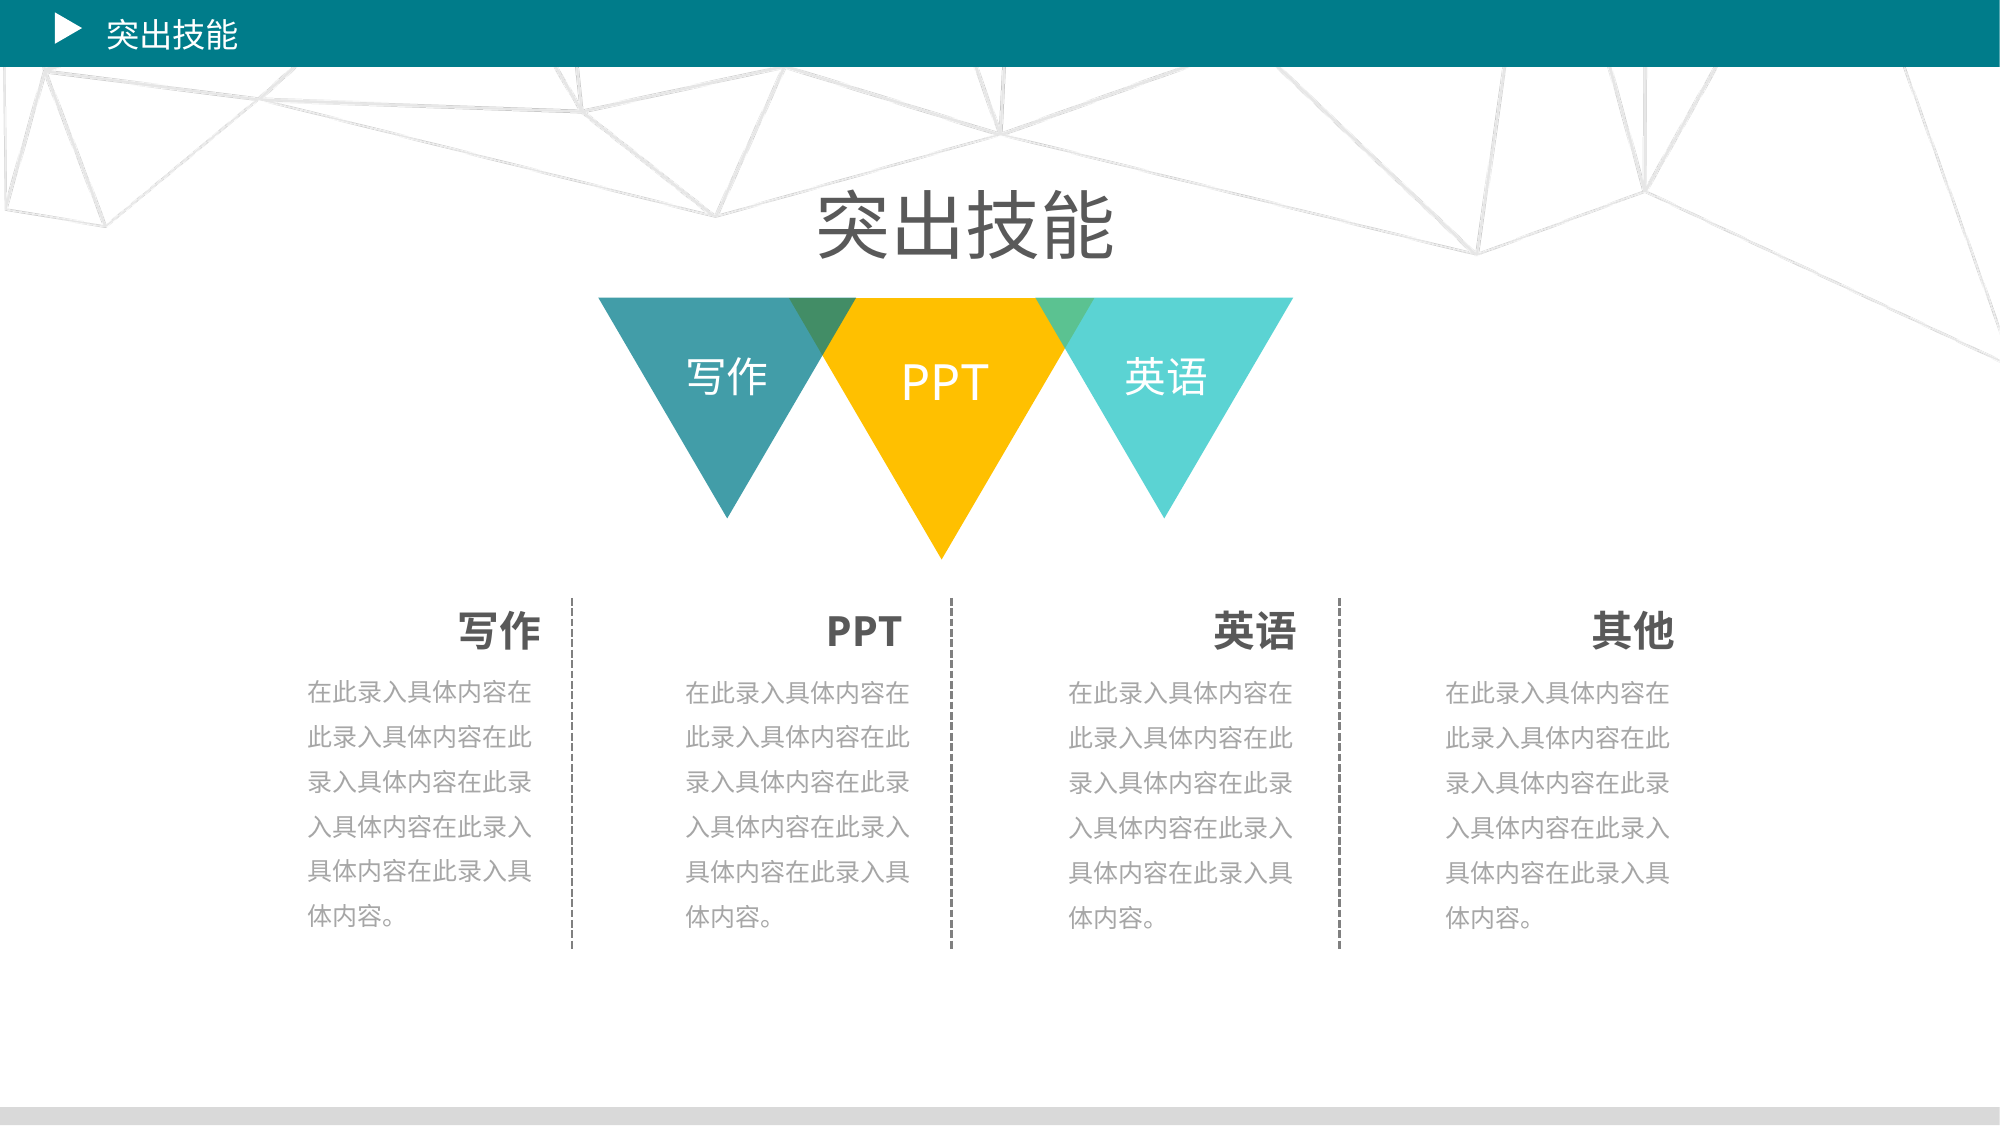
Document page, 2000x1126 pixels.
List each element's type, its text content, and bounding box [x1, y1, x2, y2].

text_box 在此录入具体内容在此录入具体内容在此录入具体内容在此录入具体内容在此录入具体内容在此录入具体内容。 [1054, 655, 1334, 940]
text_box PPT [810, 572, 918, 662]
text_box 突出技能 [800, 125, 1142, 276]
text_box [1035, 297, 1294, 519]
text_box 其他 [1576, 572, 1690, 663]
text_box 在此录入具体内容在此录入具体内容在此录入具体内容在此录入具体内容在此录入具体内容在此录入具体内容。 [670, 654, 947, 939]
text_box 突出技能 [91, 0, 383, 62]
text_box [788, 297, 1095, 560]
text_box [0, 0, 2000, 69]
text_box [52, 10, 85, 46]
text_box [0, 1105, 2000, 1126]
text_box 在此录入具体内容在此录入具体内容在此录入具体内容在此录入具体内容在此录入具体内容在此录入具体内容。 [292, 654, 567, 939]
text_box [597, 297, 857, 519]
text_box 英语 [1198, 572, 1312, 663]
text_box 在此录入具体内容在此录入具体内容在此录入具体内容在此录入具体内容在此录入具体内容在此录入具体内容。 [1431, 655, 1711, 940]
text_box 写作 [442, 572, 556, 663]
